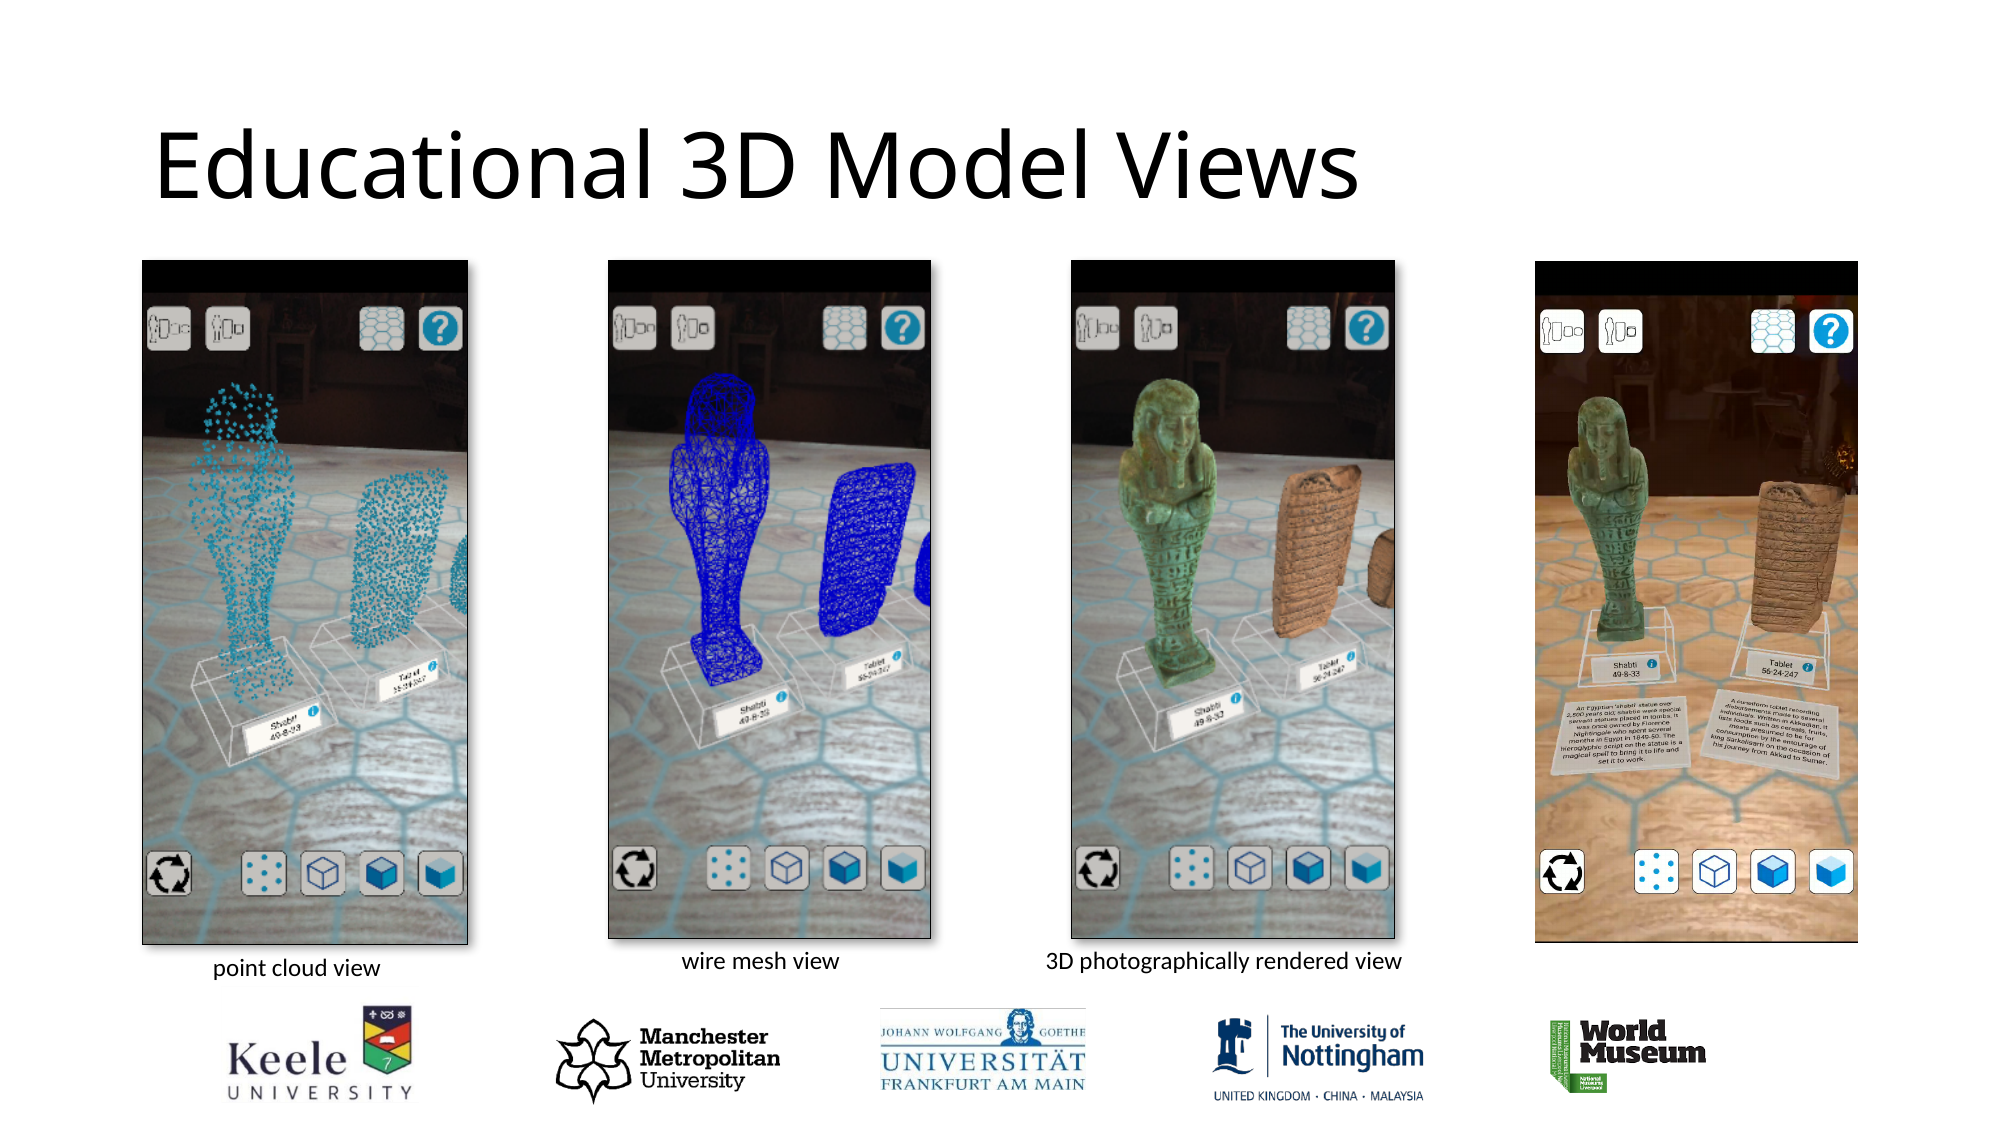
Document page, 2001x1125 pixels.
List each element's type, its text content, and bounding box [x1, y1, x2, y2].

text_box wire mesh view [666, 938, 856, 983]
picture [533, 990, 784, 1109]
picture [1194, 1009, 1438, 1109]
picture [880, 997, 1098, 1090]
text_box point cloud view [198, 944, 396, 989]
picture [142, 260, 468, 944]
picture [1070, 260, 1394, 938]
text_box 3D photographically rendered view [1030, 937, 1418, 983]
picture [217, 986, 437, 1105]
picture [608, 260, 930, 938]
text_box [1534, 260, 1859, 944]
picture [1535, 986, 1721, 1125]
title Educational 3D Model Views [137, 59, 1863, 278]
